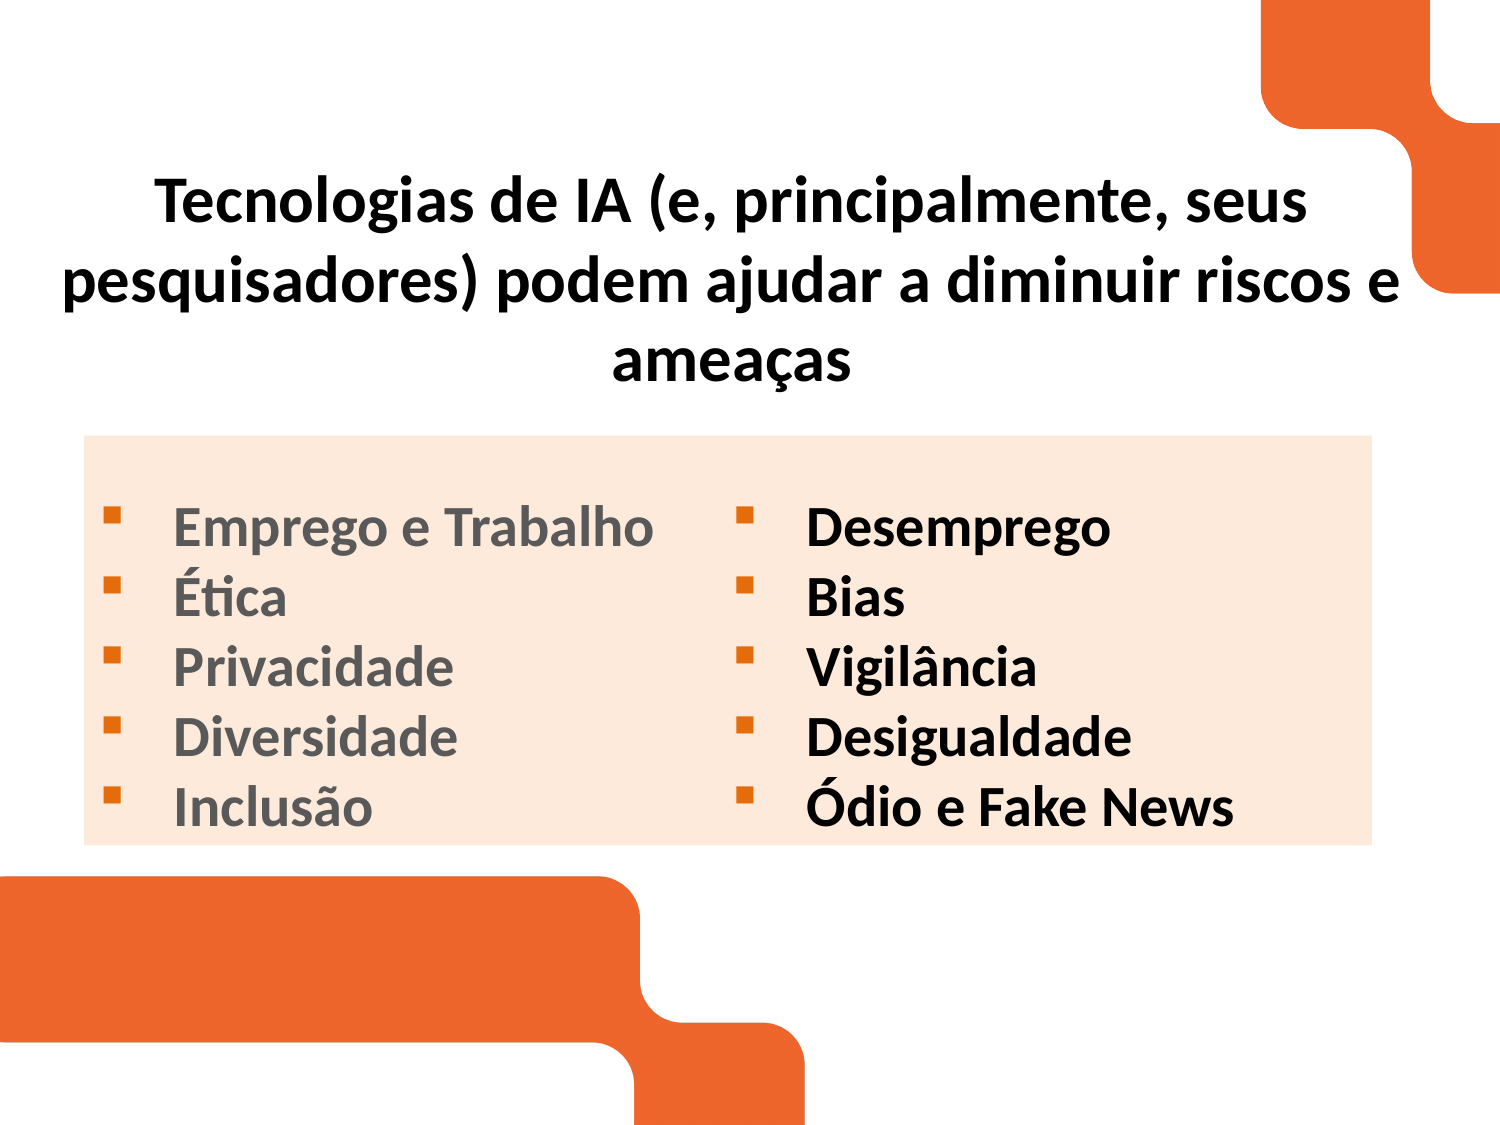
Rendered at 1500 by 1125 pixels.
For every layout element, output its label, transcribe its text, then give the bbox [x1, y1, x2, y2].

picture [1260, 0, 1500, 294]
text_box Emprego e Trabalho Ética Privacidade Diversidade Inclusão [84, 435, 716, 846]
text_box Tecnologias de IA (e, principalmente, seus pesquisadores) podem ajudar a diminuir riscos e ameaças [24, 165, 1439, 386]
picture [0, 867, 814, 1125]
text_box Desemprego Bias Vigilância Desigualdade Ódio e Fake News [716, 435, 1372, 846]
